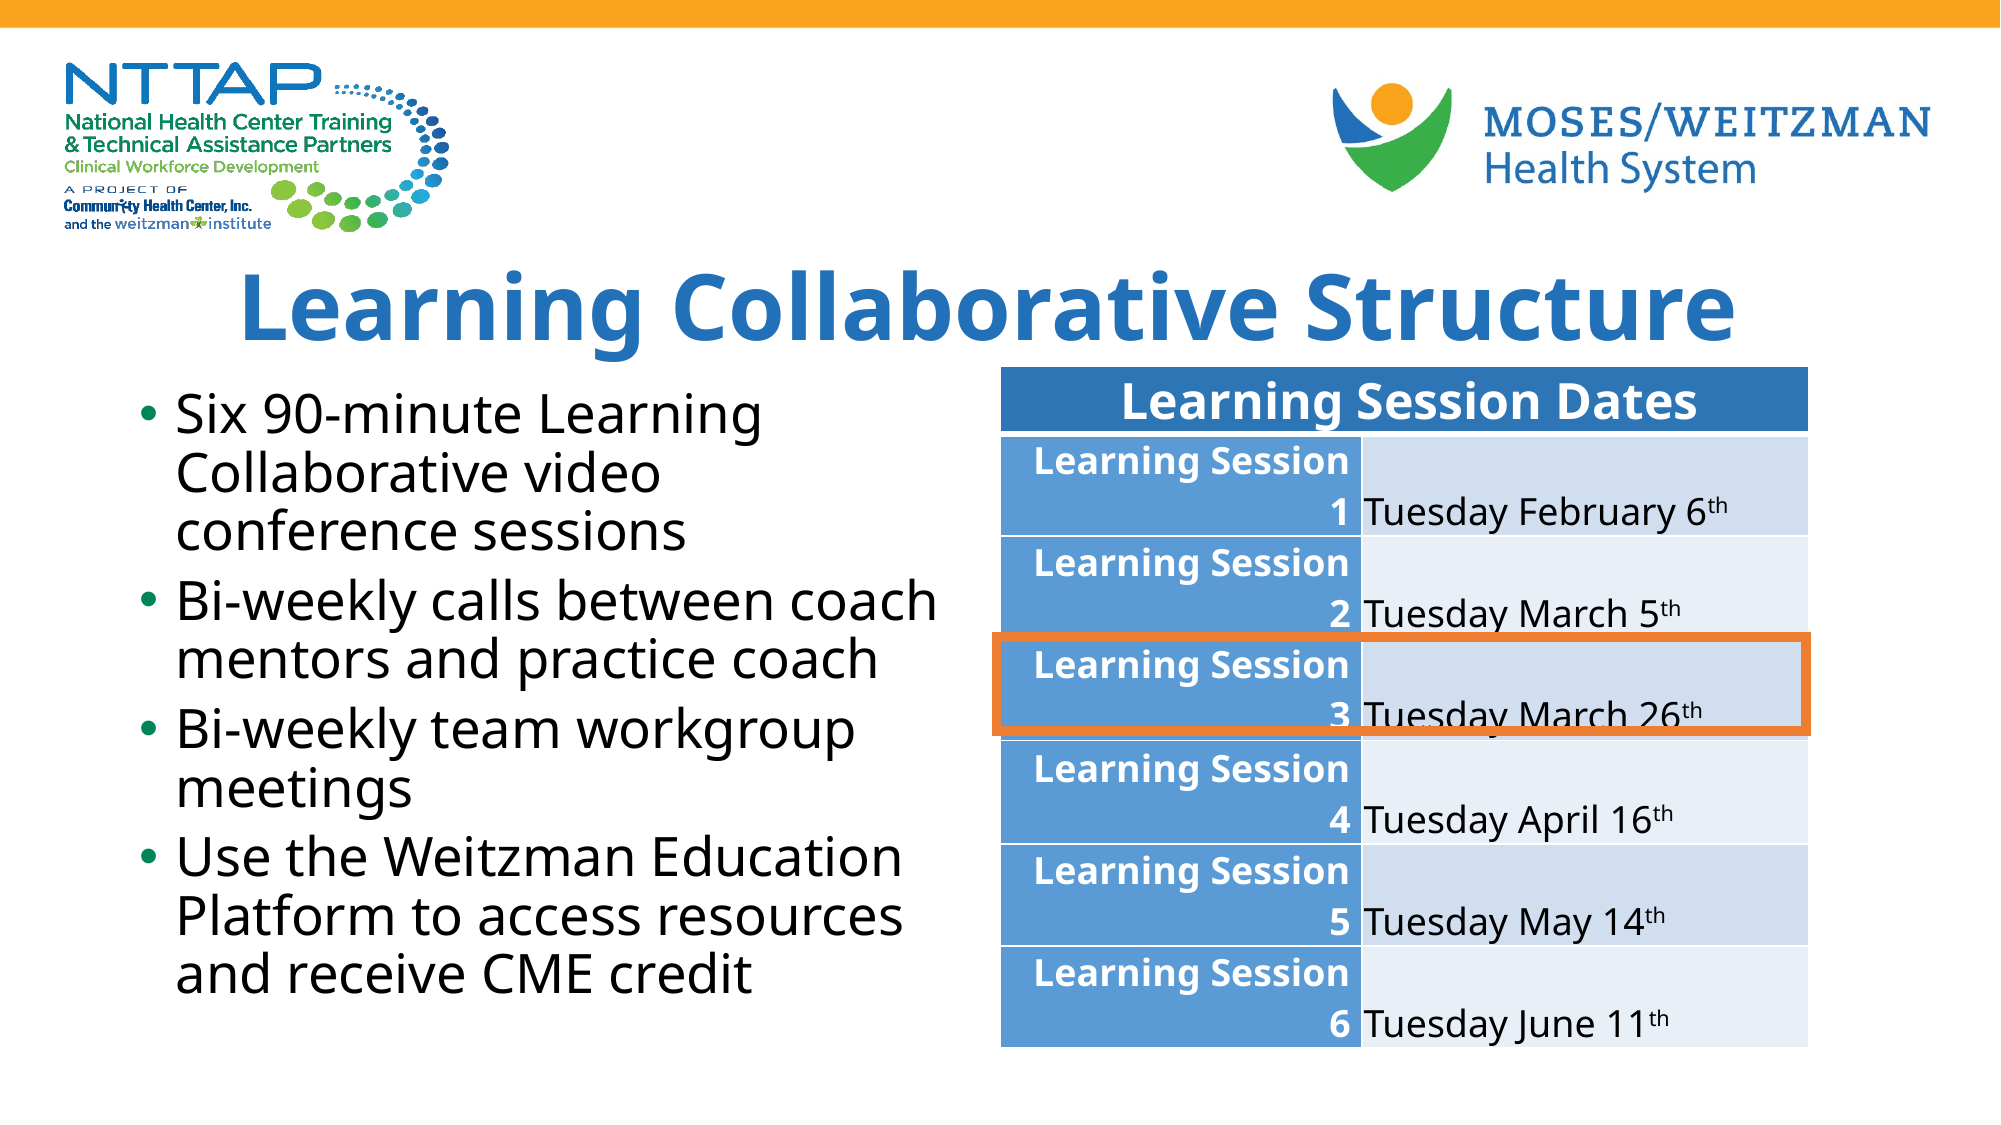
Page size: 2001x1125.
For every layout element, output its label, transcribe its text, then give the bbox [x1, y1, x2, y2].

text_box Six 90-minute Learning Collaborative video conference sessions Bi-weekly calls between coach mentors and practice coach Bi-weekly team workgroup meetings Use the Weitzman Education Platform to access resources and receive CME credit [124, 379, 962, 1040]
table_cell Learning Session 1 [1001, 437, 1361, 535]
table_cell Tuesday April 16th [1363, 741, 1808, 843]
table_cell Tuesday June 11th [1363, 947, 1808, 1047]
table_cell Learning Session 3 [1001, 732, 1361, 740]
table_cell Learning Session 5 [1001, 845, 1361, 945]
table_header Learning Session Dates [1001, 367, 1808, 431]
text_box [996, 636, 1807, 732]
table_cell Tuesday February 6th [1363, 437, 1808, 535]
table_cell Tuesday May 14th [1363, 845, 1808, 945]
table_cell Learning Session 4 [1001, 741, 1361, 843]
text_box Learning Collaborative Structure [137, 254, 1863, 380]
table_cell Learning Session 2 [1001, 537, 1361, 636]
table_cell Tuesday March 5th [1363, 537, 1808, 637]
table_cell Tuesday March 26th [1363, 639, 1808, 740]
picture [0, 0, 2000, 1125]
table_cell Learning Session 6 [1001, 947, 1361, 1047]
